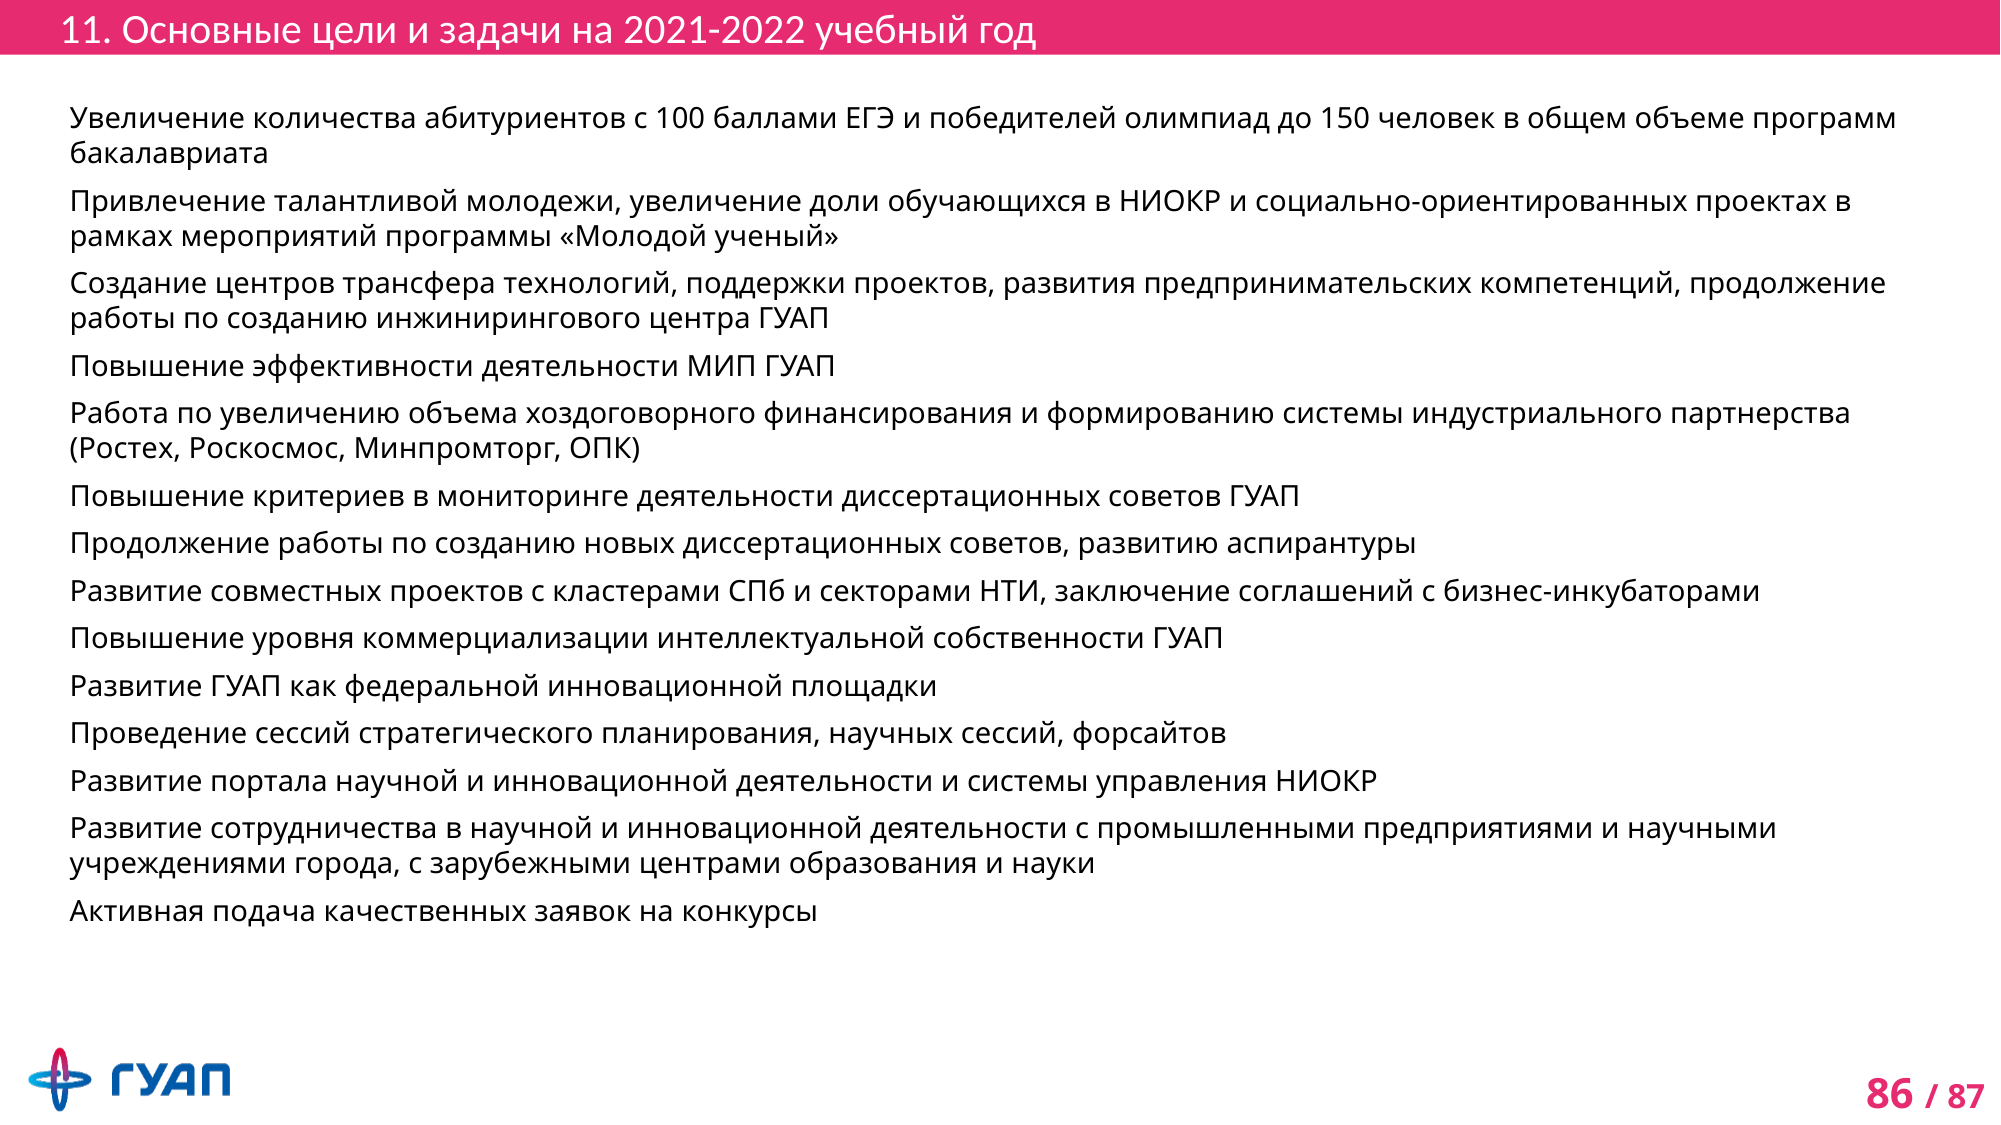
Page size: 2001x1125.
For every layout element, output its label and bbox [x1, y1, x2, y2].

subtitle [0, 0, 2000, 55]
text_box [54, 92, 1951, 935]
picture [0, 1035, 258, 1125]
